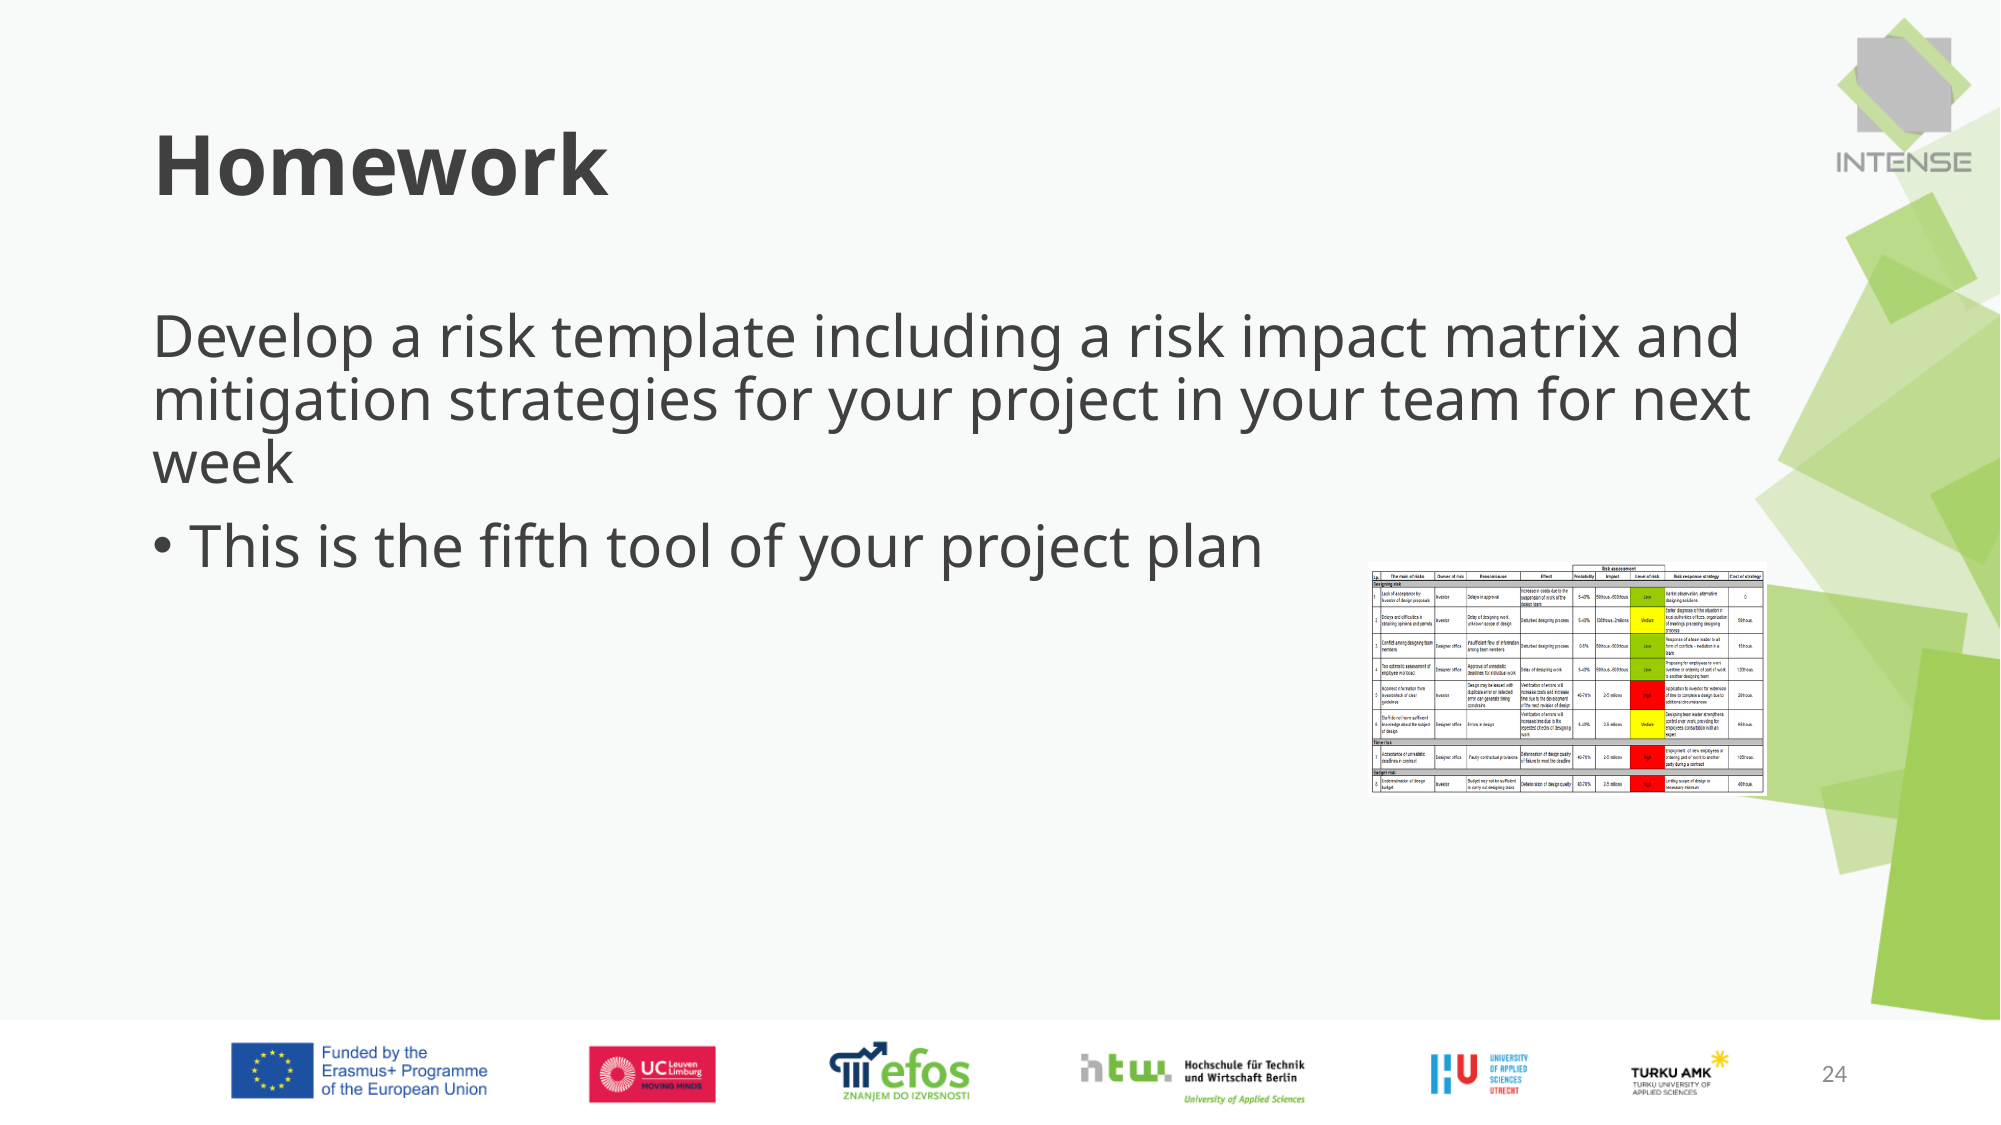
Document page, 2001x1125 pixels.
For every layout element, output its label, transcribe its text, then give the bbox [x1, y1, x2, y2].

list Develop a risk template including a risk impact matrix and mitigation strategies for your project in your team for next week This is the fifth tool of your project plan [137, 299, 1863, 1014]
slide_number 24 [1412, 1042, 1863, 1103]
picture [0, 0, 2000, 1125]
title Homework [137, 59, 1863, 278]
